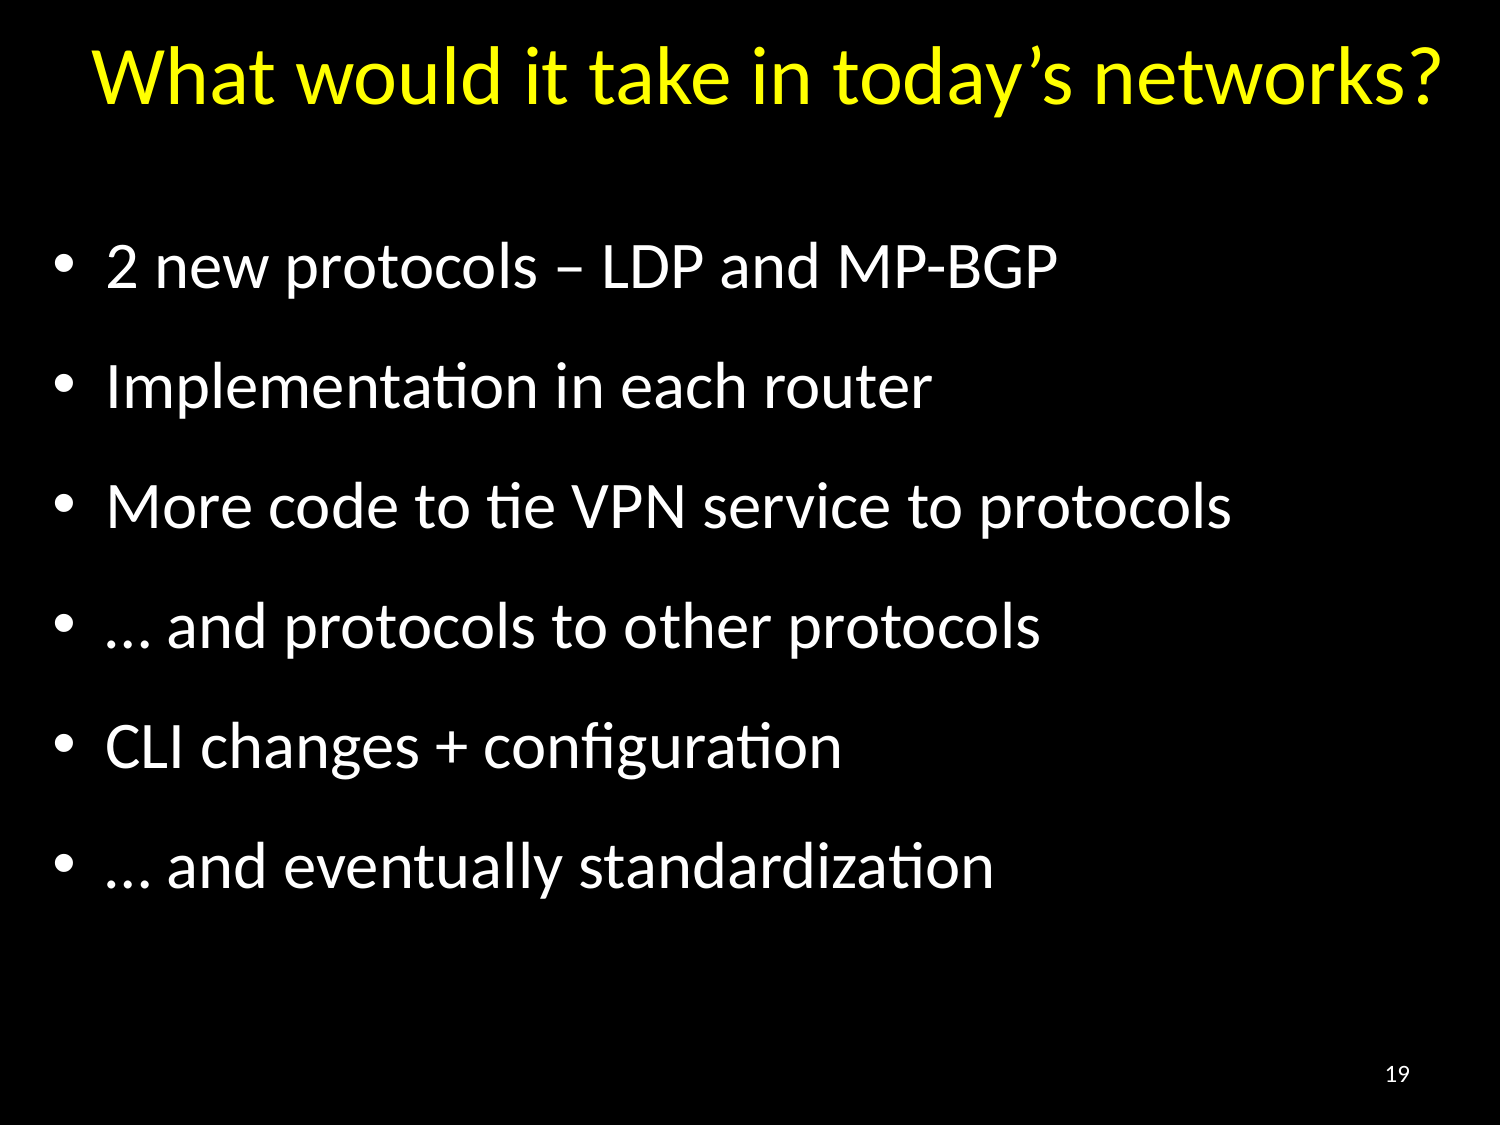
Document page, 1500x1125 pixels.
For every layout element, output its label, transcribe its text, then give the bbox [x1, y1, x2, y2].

slide_number 19 [1074, 1042, 1425, 1103]
text_box 2 new protocols – LDP and MP-BGP Implementation in each router More code to tie VPN service to protocols … and protocols to other protocols CLI changes + configuration … and eventually standardization [37, 174, 1450, 1030]
text_box What would it take in today’s networks? [62, 14, 1475, 115]
